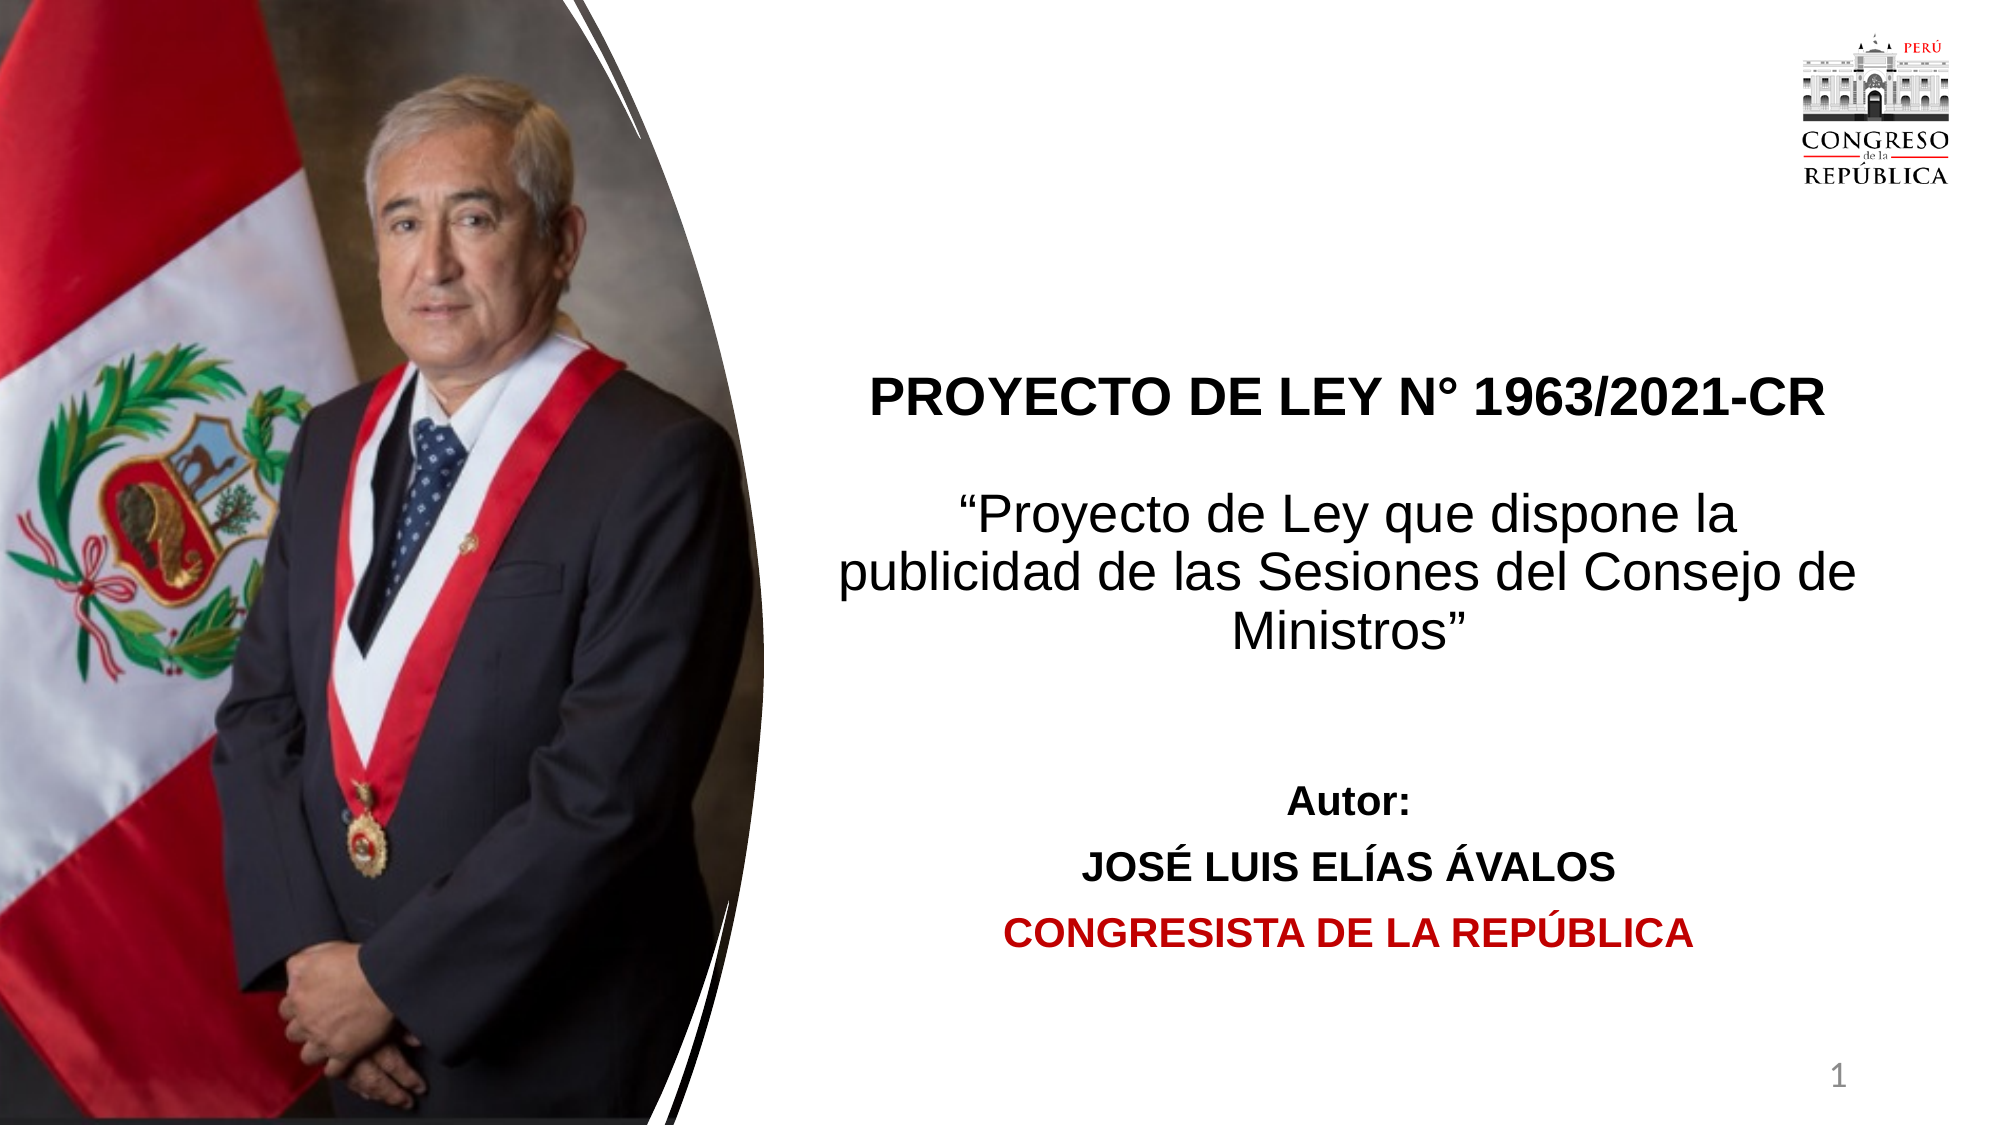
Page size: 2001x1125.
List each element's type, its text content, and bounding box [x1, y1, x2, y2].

picture [0, 0, 764, 1125]
slide_number 1 [1412, 1042, 1863, 1103]
text_box Autor: JOSÉ LUIS ELÍAS ÁVALOS CONGRESISTA DE LA REPÚBLICA [822, 772, 1876, 984]
text_box PROYECTO DE LEY N° 1963/2021-CR “Proyecto de Ley que dispone la publicidad de las Sesiones del Consejo de Ministros” [822, 361, 1876, 760]
picture [1802, 32, 1950, 184]
